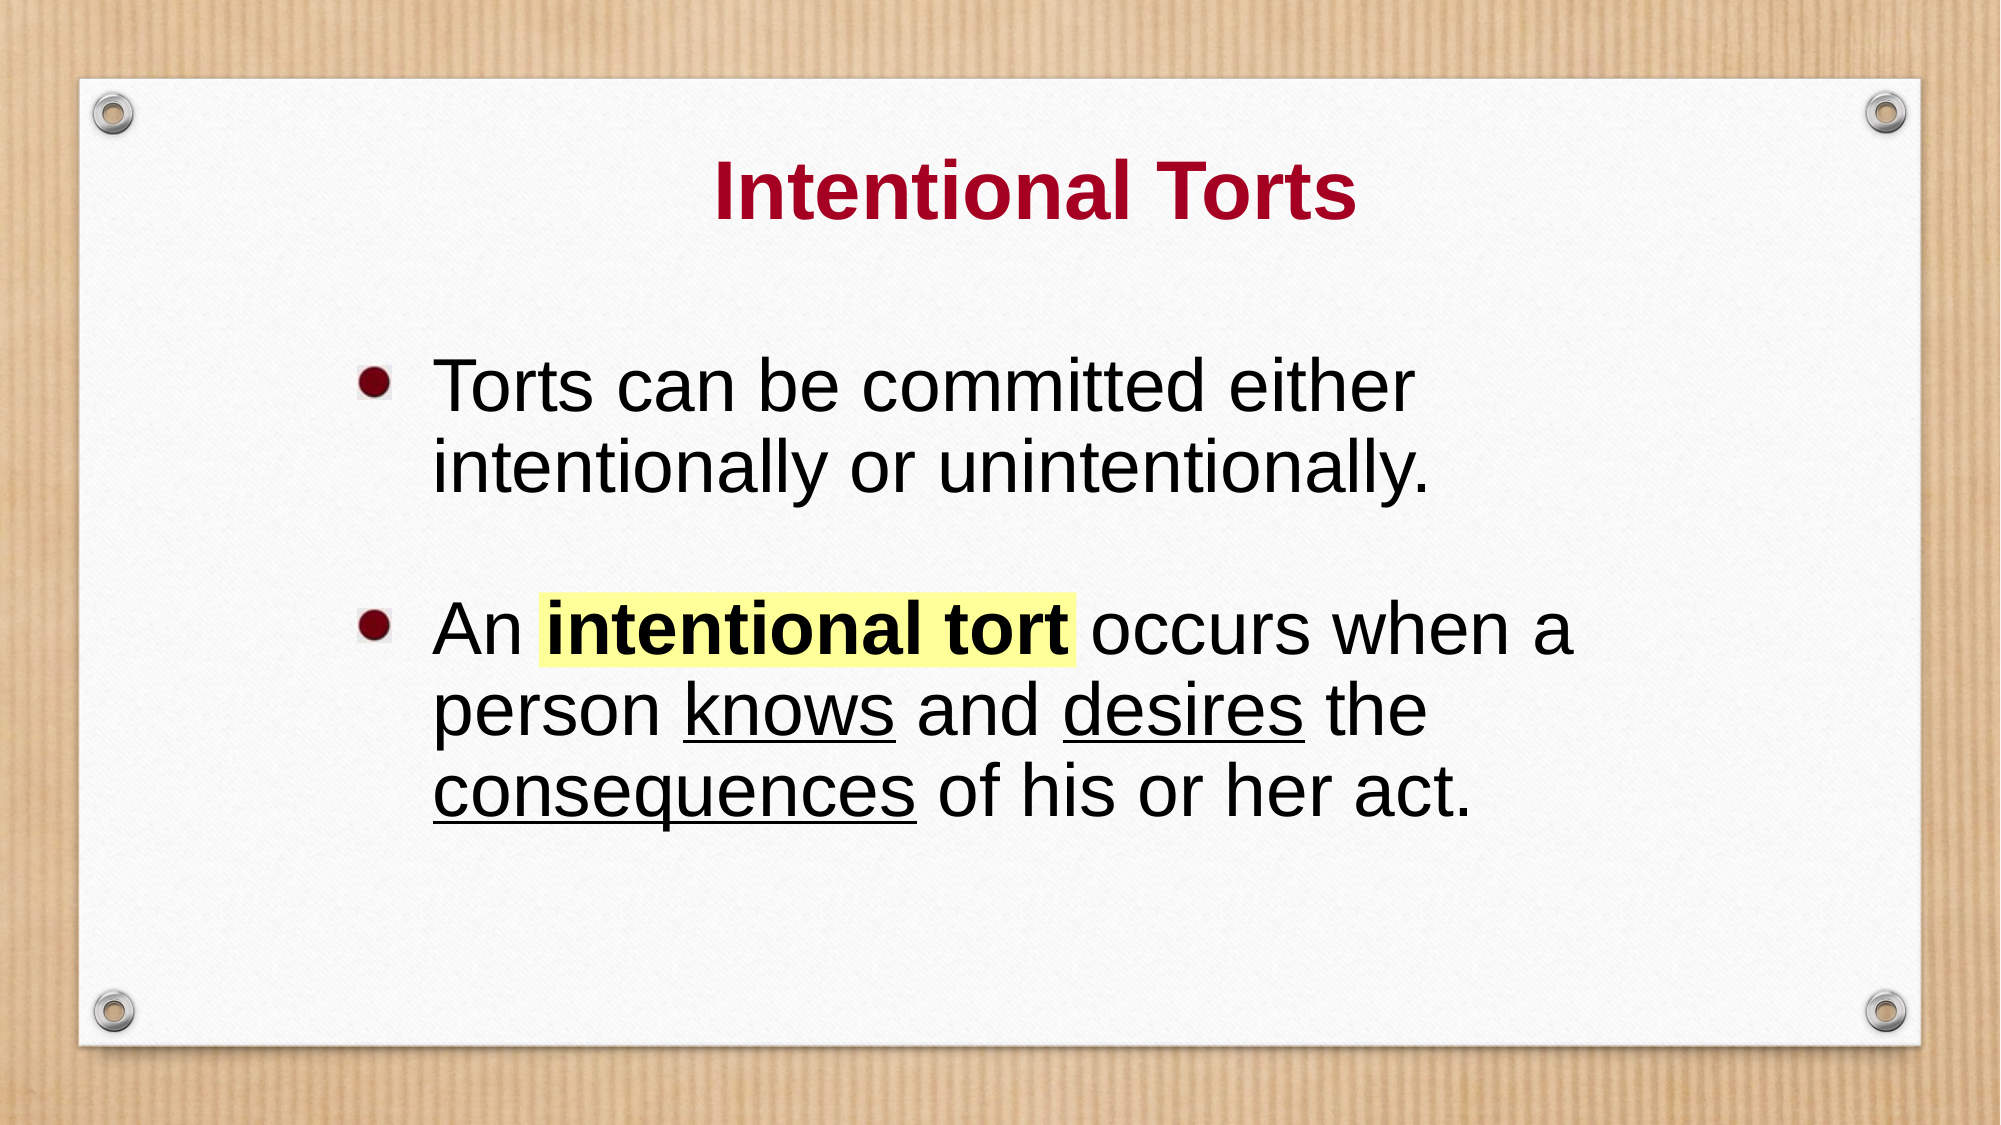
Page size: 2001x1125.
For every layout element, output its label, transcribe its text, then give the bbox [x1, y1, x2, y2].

text_box Intentional Torts [379, 140, 1717, 246]
text_box Torts can be committed either intentionally or unintentionally. An intentional tort occurs when a person knows and desires the consequences of his or her act. [343, 339, 1656, 840]
picture [0, 0, 2001, 1125]
